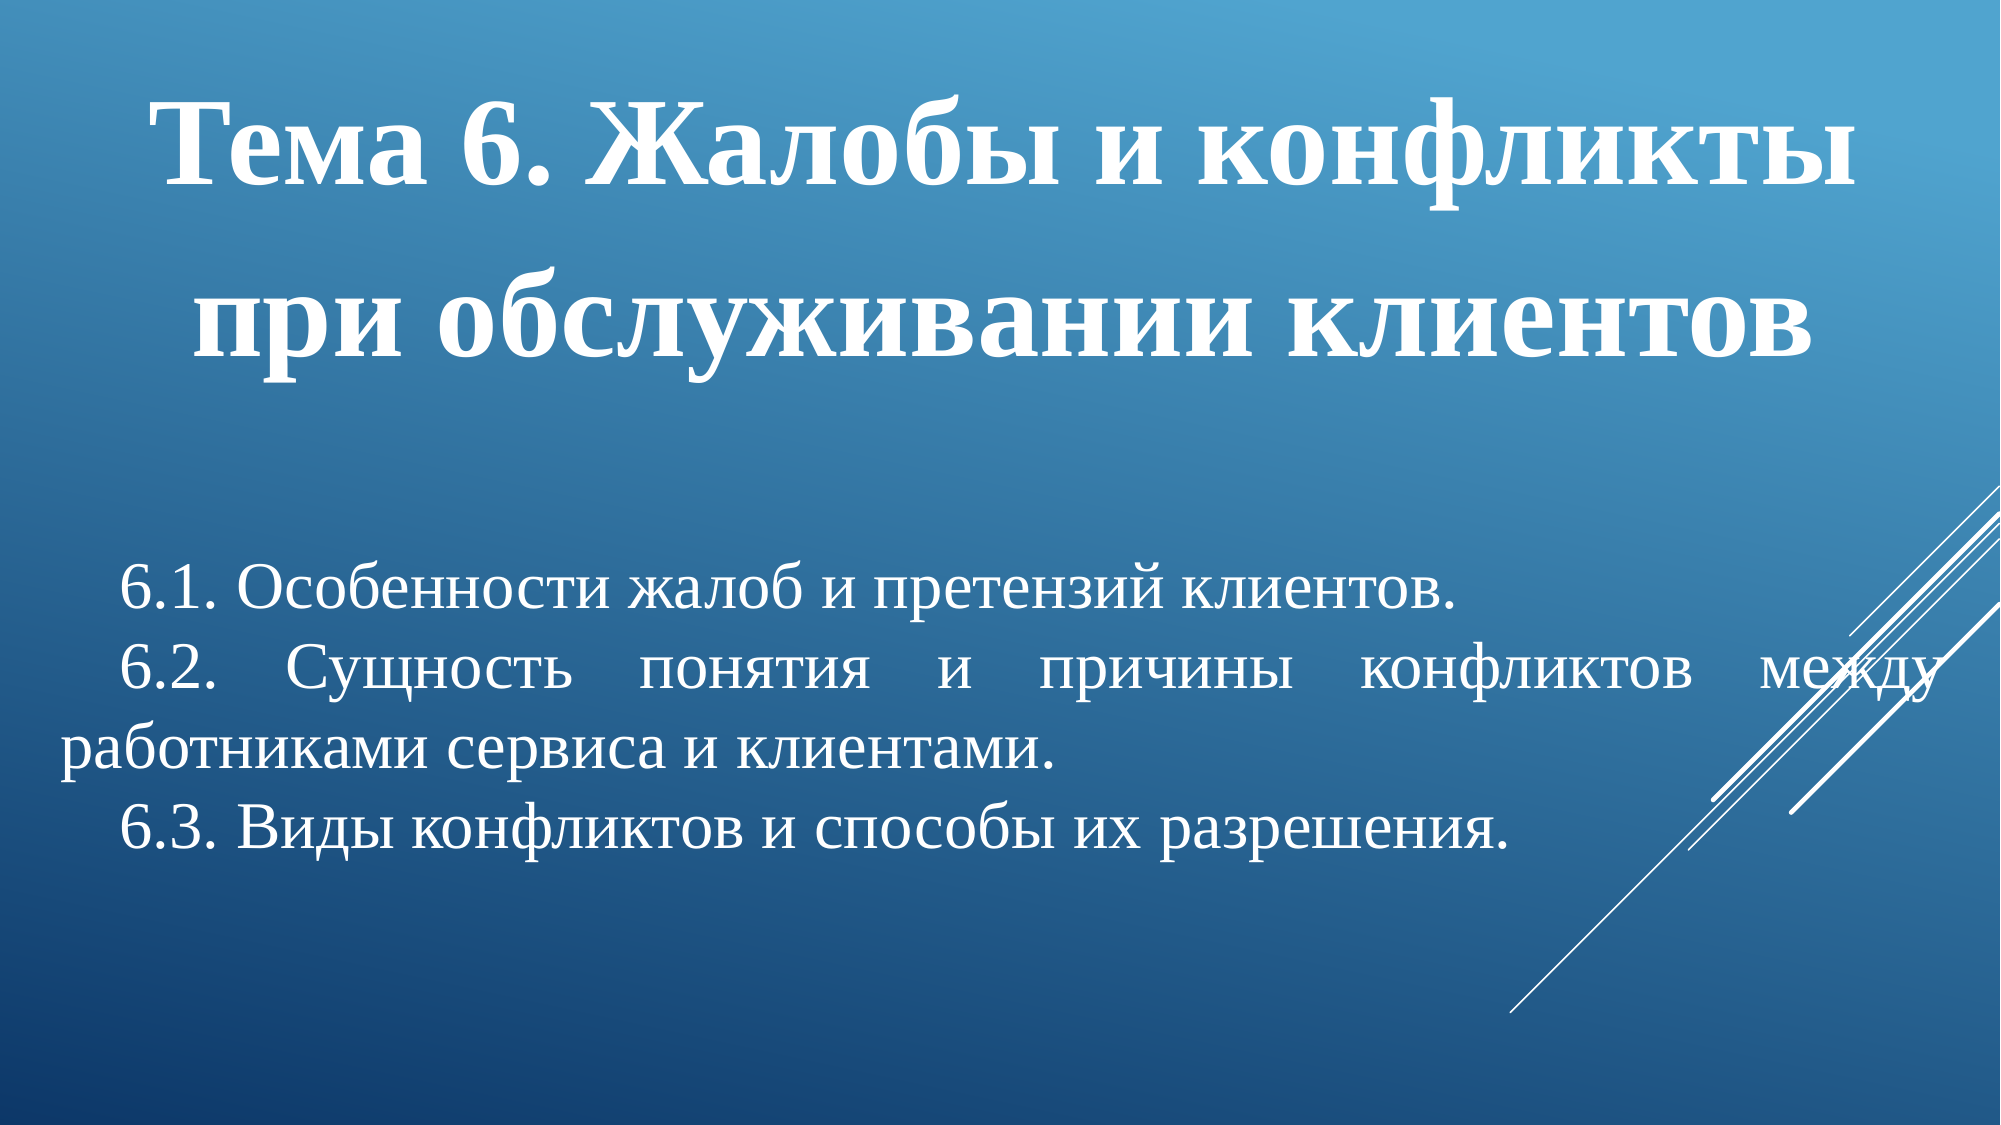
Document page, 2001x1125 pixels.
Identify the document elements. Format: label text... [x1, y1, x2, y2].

text_box Тема 6. Жалобы и конфликты при обслуживании клиентов 6.1. Особенности жалоб и претензий клиентов. 6.2. Сущность понятия и причины конфликтов между работниками сервиса и клиентами. 6.3. Виды конфликтов и способы их разрешения. [45, 29, 1962, 869]
